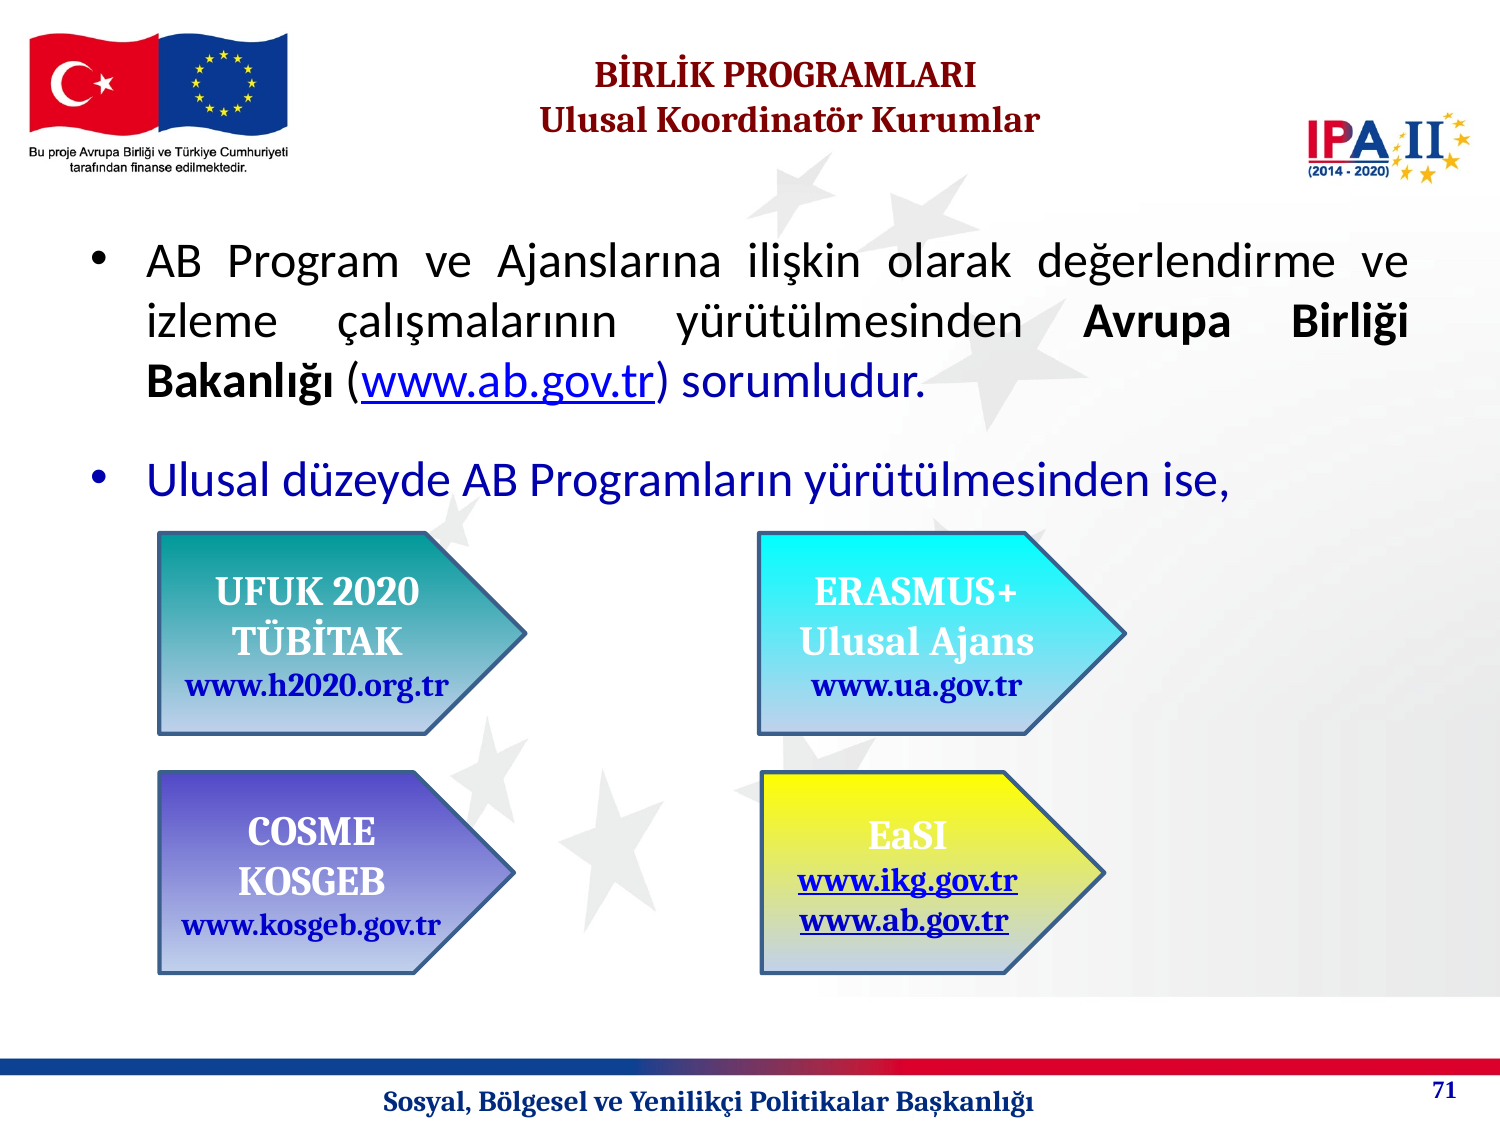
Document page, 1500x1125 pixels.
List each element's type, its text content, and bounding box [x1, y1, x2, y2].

picture [0, 0, 1500, 1125]
text_box Sosyal, Bölgesel ve Yenilikçi Politikalar Başkanlığı [369, 1074, 1126, 1125]
list AB Program ve Ajanslarına ilişkin olarak değerlendirme ve izleme çalışmalarının yürütülmesinden Avrupa Birliği Bakanlığı (www.ab.gov.tr) sorumludur. Ulusal düzeyde AB Programların yürütülmesinden ise, [75, 220, 1425, 1005]
text_box ERASMUS+ Ulusal Ajans www.ua.gov.tr [756, 530, 1128, 736]
text_box BİRLİK PROGRAMLARI Ulusal Koordinatör Kurumlar [194, 42, 1386, 193]
slide_number 71 [1411, 1059, 1473, 1119]
text_box UFUK 2020 TÜBİTAK www.h2020.org.tr [157, 530, 528, 736]
text_box COSME KOSGEB www.kosgeb.gov.tr [157, 770, 517, 976]
text_box EaSI www.ikg.gov.tr www.ab.gov.tr [759, 770, 1107, 976]
